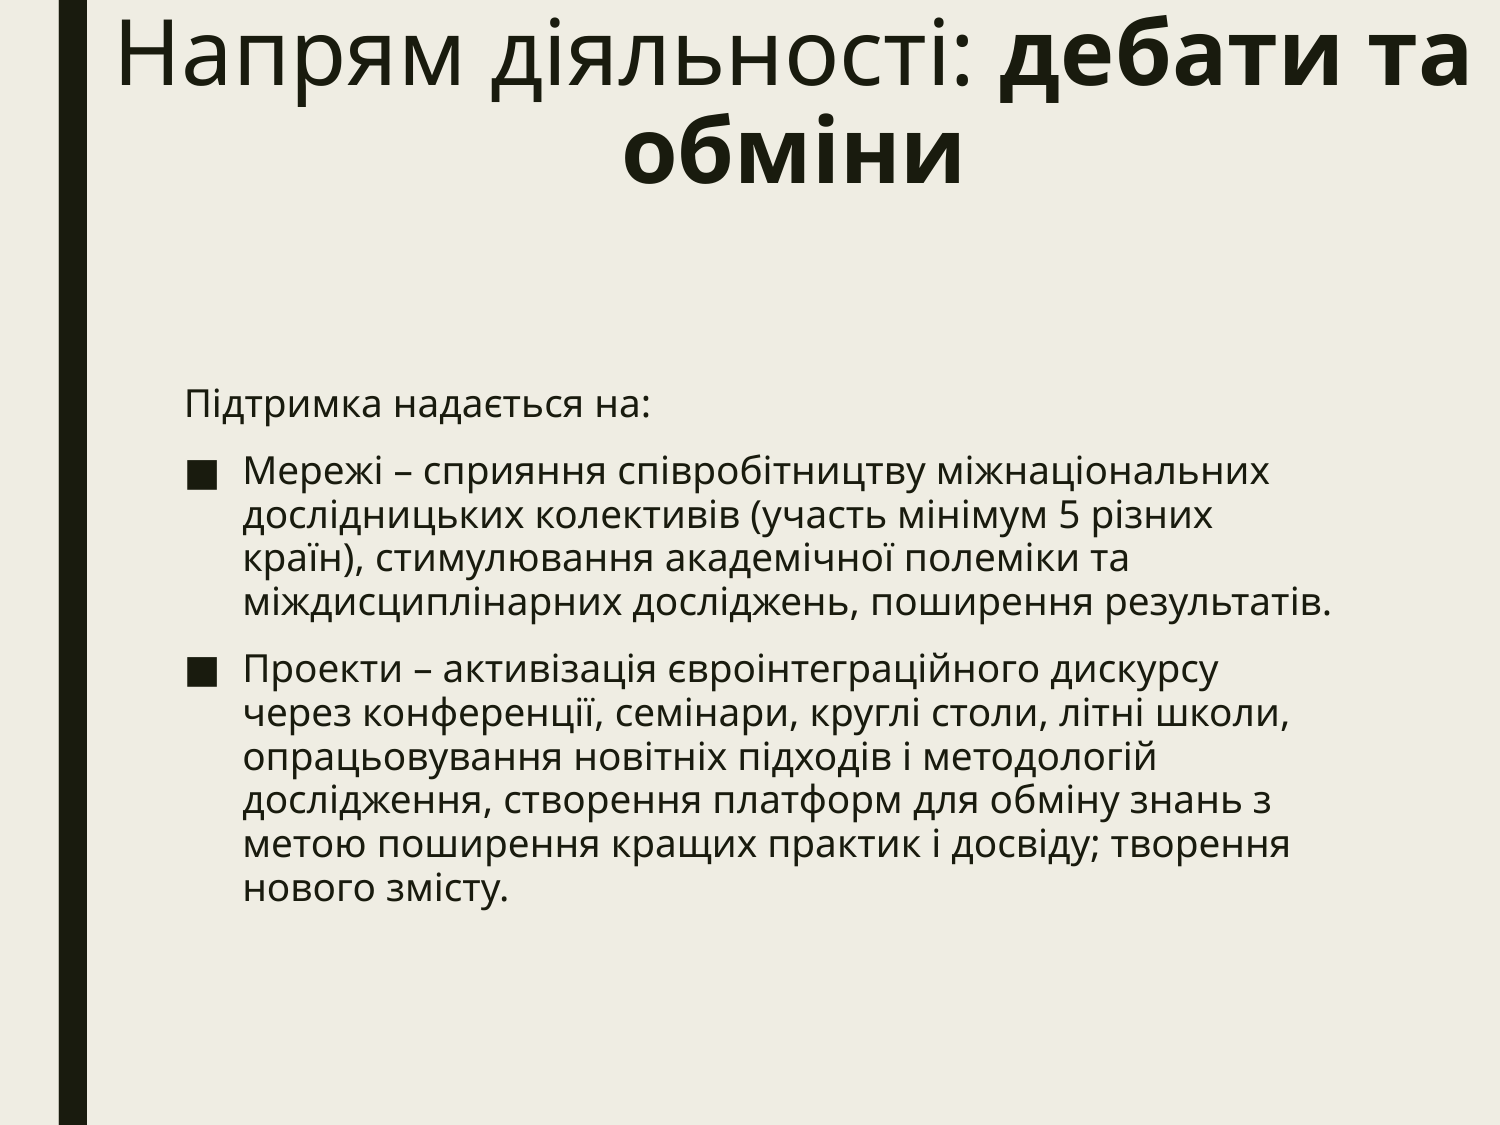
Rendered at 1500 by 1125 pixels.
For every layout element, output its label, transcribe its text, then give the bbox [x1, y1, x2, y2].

list Підтримка надається на: Мережі – сприяння співробітництву міжнаціональних дослідницьких колективів (участь мінімум 5 різних країн), стимулювання академічної полеміки та міждисциплінарних досліджень, поширення результатів. Проекти – активізація євроінтеграційного дискурсу через конференції, семінари, круглі столи, літні школи, опрацьовування новітніх підходів і методологій дослідження, створення платформ для обміну знань з метою поширення кращих практик і досвіду; творення нового змісту. [168, 375, 1351, 963]
title Напрям діяльності: дебати та обміни [88, 0, 1500, 244]
